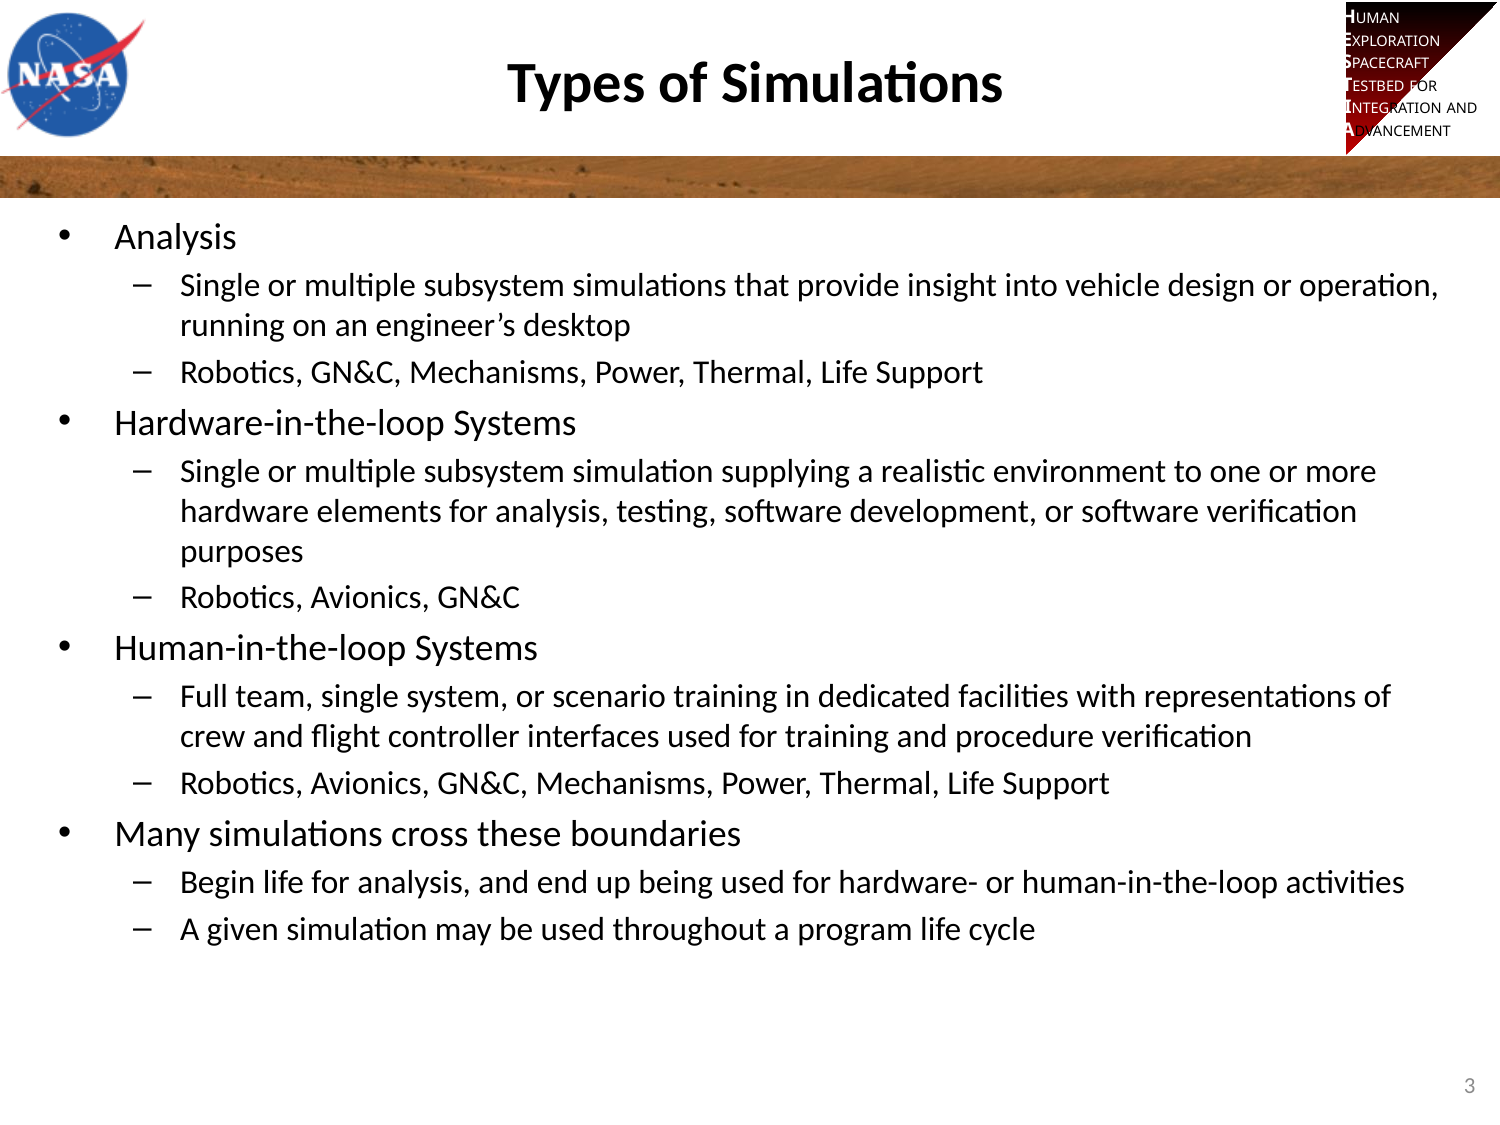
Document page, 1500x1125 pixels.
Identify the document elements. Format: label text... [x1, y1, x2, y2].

list Analysis Single or multiple subsystem simulations that provide insight into vehicle design or operation, running on an engineer’s desktop Robotics, GN&C, Mechanisms, Power, Thermal, Life Support Hardware-in-the-loop Systems Single or multiple subsystem simulation supplying a realistic environment to one or more hardware elements for analysis, testing, software development, or software verification purposes Robotics, Avionics, GN&C Human-in-the-loop Systems Full team, single system, or scenario training in dedicated facilities with representations of crew and flight controller interfaces used for training and procedure verification Robotics, Avionics, GN&C, Mechanisms, Power, Thermal, Life Support Many simulations cross these boundaries Begin life for analysis, and end up being used for hardware- or human-in-the-loop activities A given simulation may be used throughout a program life cycle [43, 204, 1457, 1036]
slide_number 3 [1140, 1054, 1491, 1115]
picture [0, 12, 146, 138]
title Types of Simulations [154, 8, 1358, 149]
picture [0, 156, 1500, 198]
